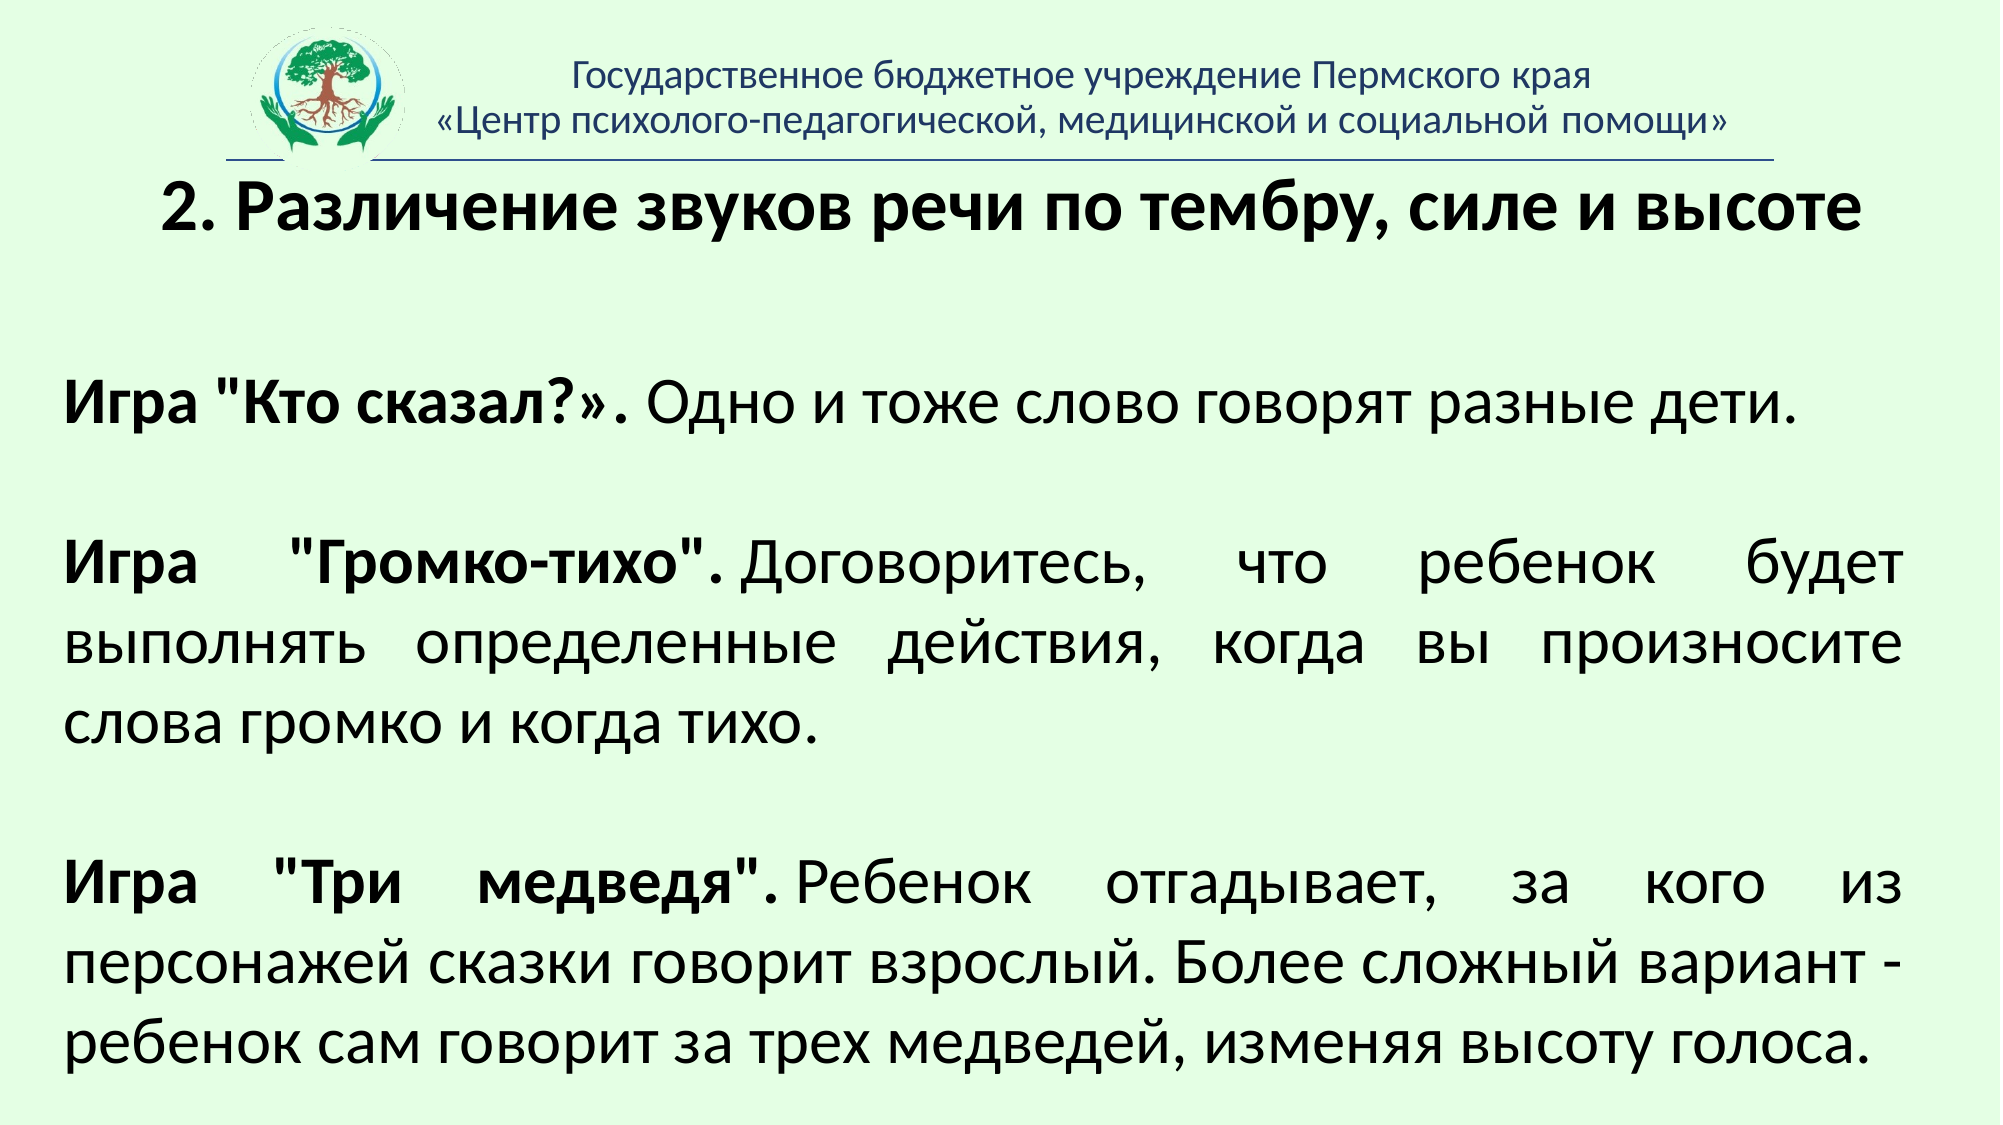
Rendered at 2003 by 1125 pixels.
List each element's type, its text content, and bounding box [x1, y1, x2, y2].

text_box Государственное бюджетное учреждение Пермского края «Центр психолого-педагогической, медицинской и социальной помощи» [431, 48, 1741, 133]
text_box 2. Различение звуков речи по тембру, силе и высоте Игра "Кто сказал?». Одно и тоже слово говорят разные дети. Игра "Громко-тихо". Договоритесь, что ребенок будет выполнять определенные действия, когда вы произносите слова громко и когда тихо. Игра "Три медведя". Ребенок отгадывает, за кого из персонажей сказки говорит взрослый. Более сложный вариант - ребенок сам говорит за трех медведей, изменяя высоту голоса. [63, 133, 1905, 1077]
text_box [249, 26, 405, 133]
